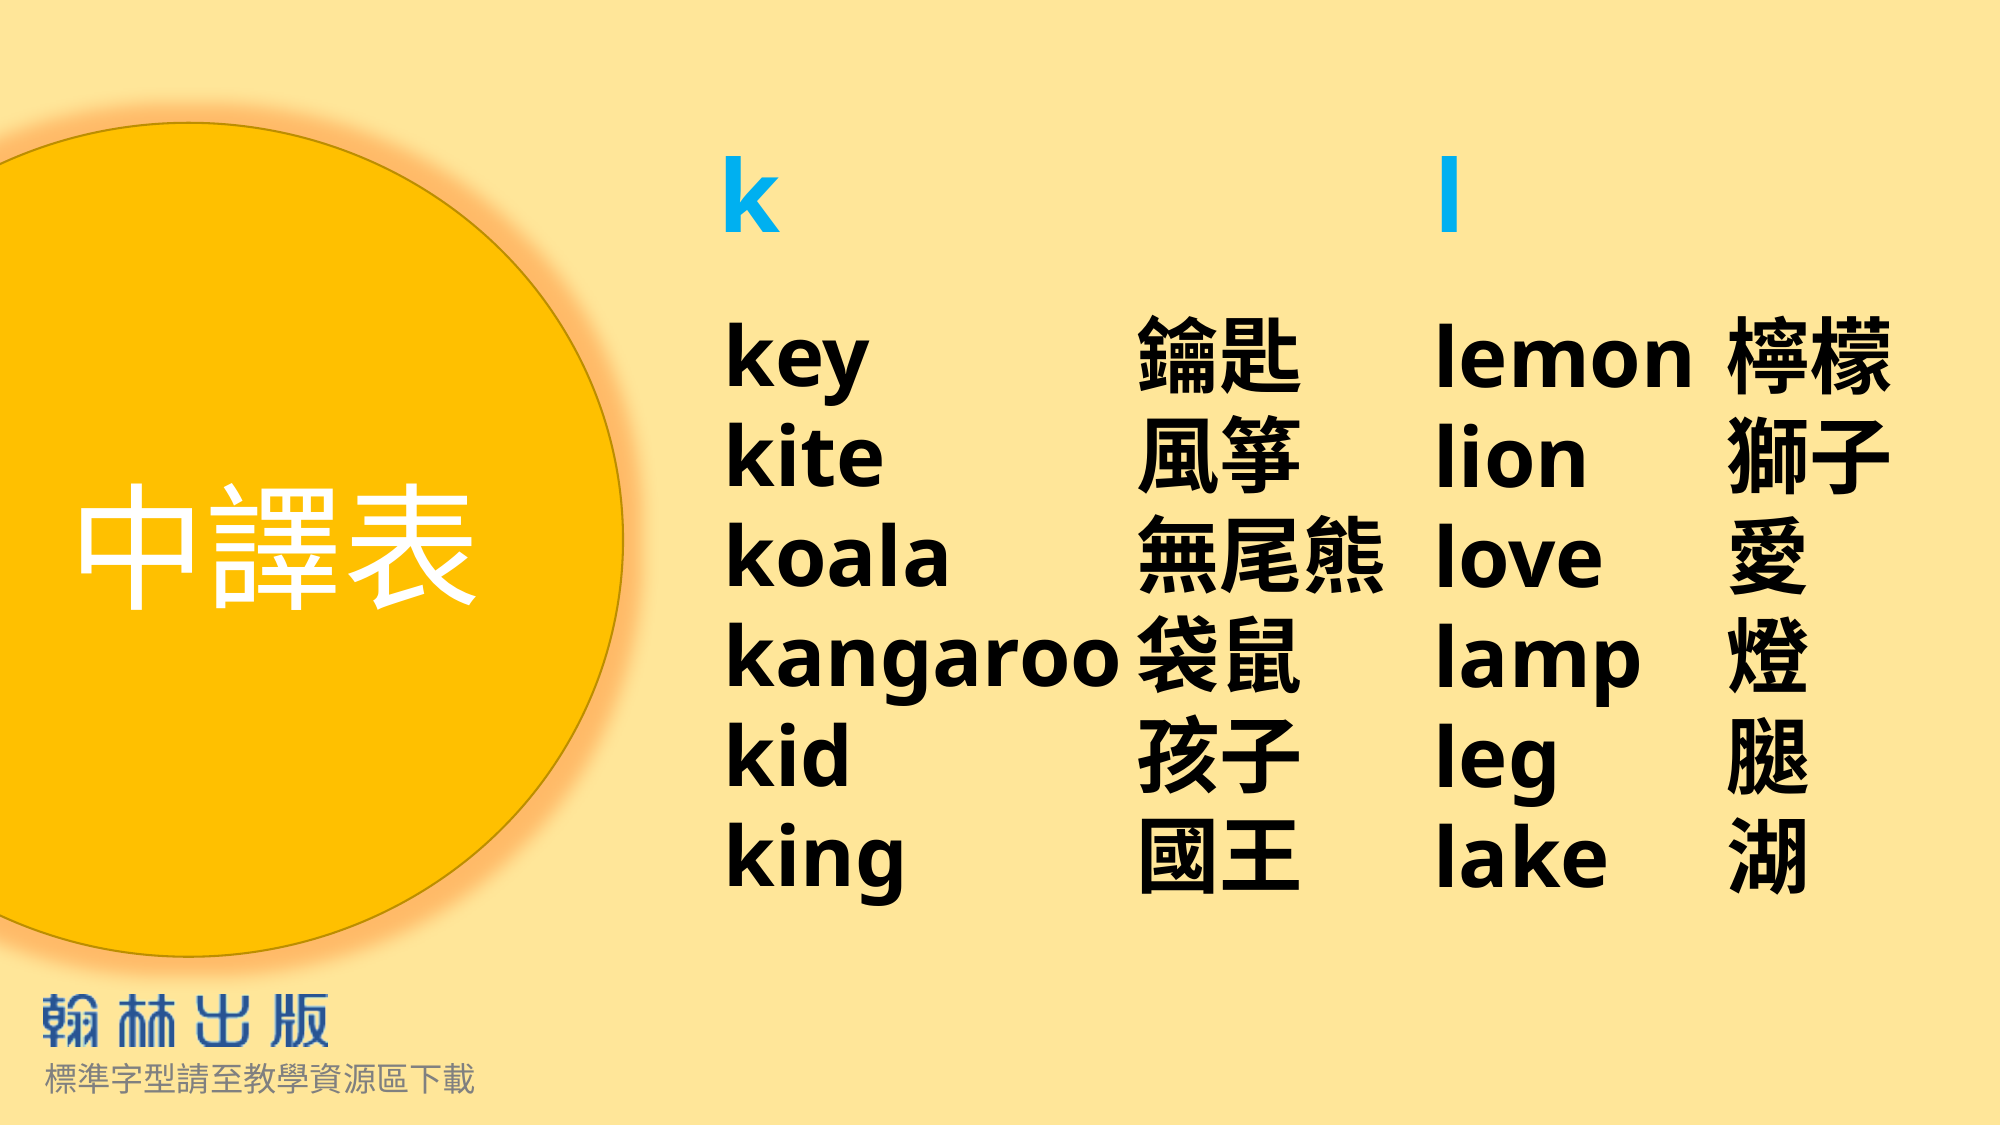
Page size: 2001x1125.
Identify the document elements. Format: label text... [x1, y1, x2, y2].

text_box 鑰匙 風箏 無尾熊 袋鼠 孩子 國王 [1121, 295, 1402, 1031]
text_box 標準字型請至教學資源區下載 [29, 1051, 492, 1106]
text_box lemon lion love lamp leg lake [1418, 297, 1711, 1032]
text_box key kite koala kangaroo kid king [709, 295, 1121, 1031]
text_box 中譯表 [0, 121, 625, 958]
text_box l [1419, 125, 1480, 260]
picture [43, 994, 328, 1047]
text_box k [704, 125, 796, 260]
text_box 檸檬 獅子 愛 燈 腿 湖 [1711, 297, 1908, 1032]
